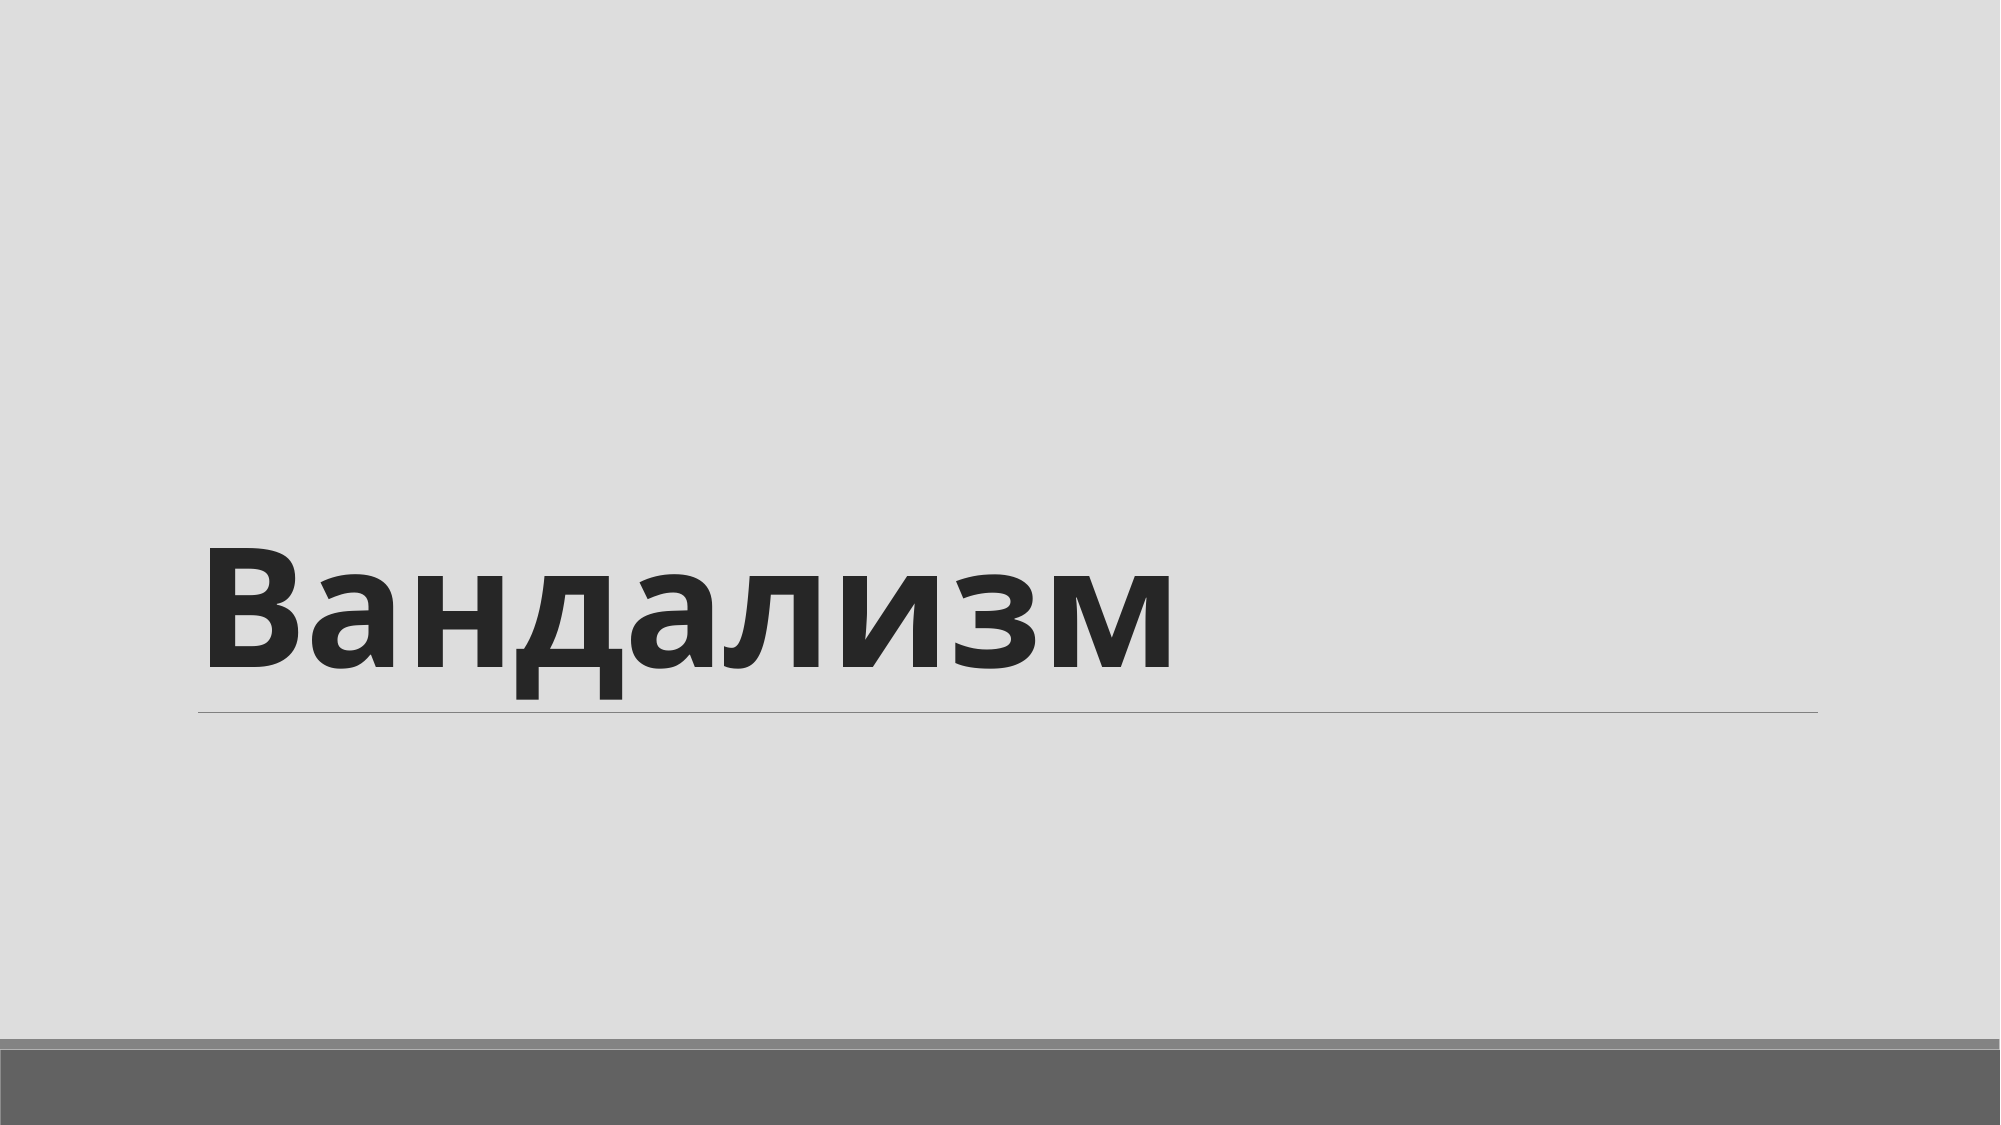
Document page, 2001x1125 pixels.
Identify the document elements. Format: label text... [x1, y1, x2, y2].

title Вандализм [180, 124, 1830, 710]
